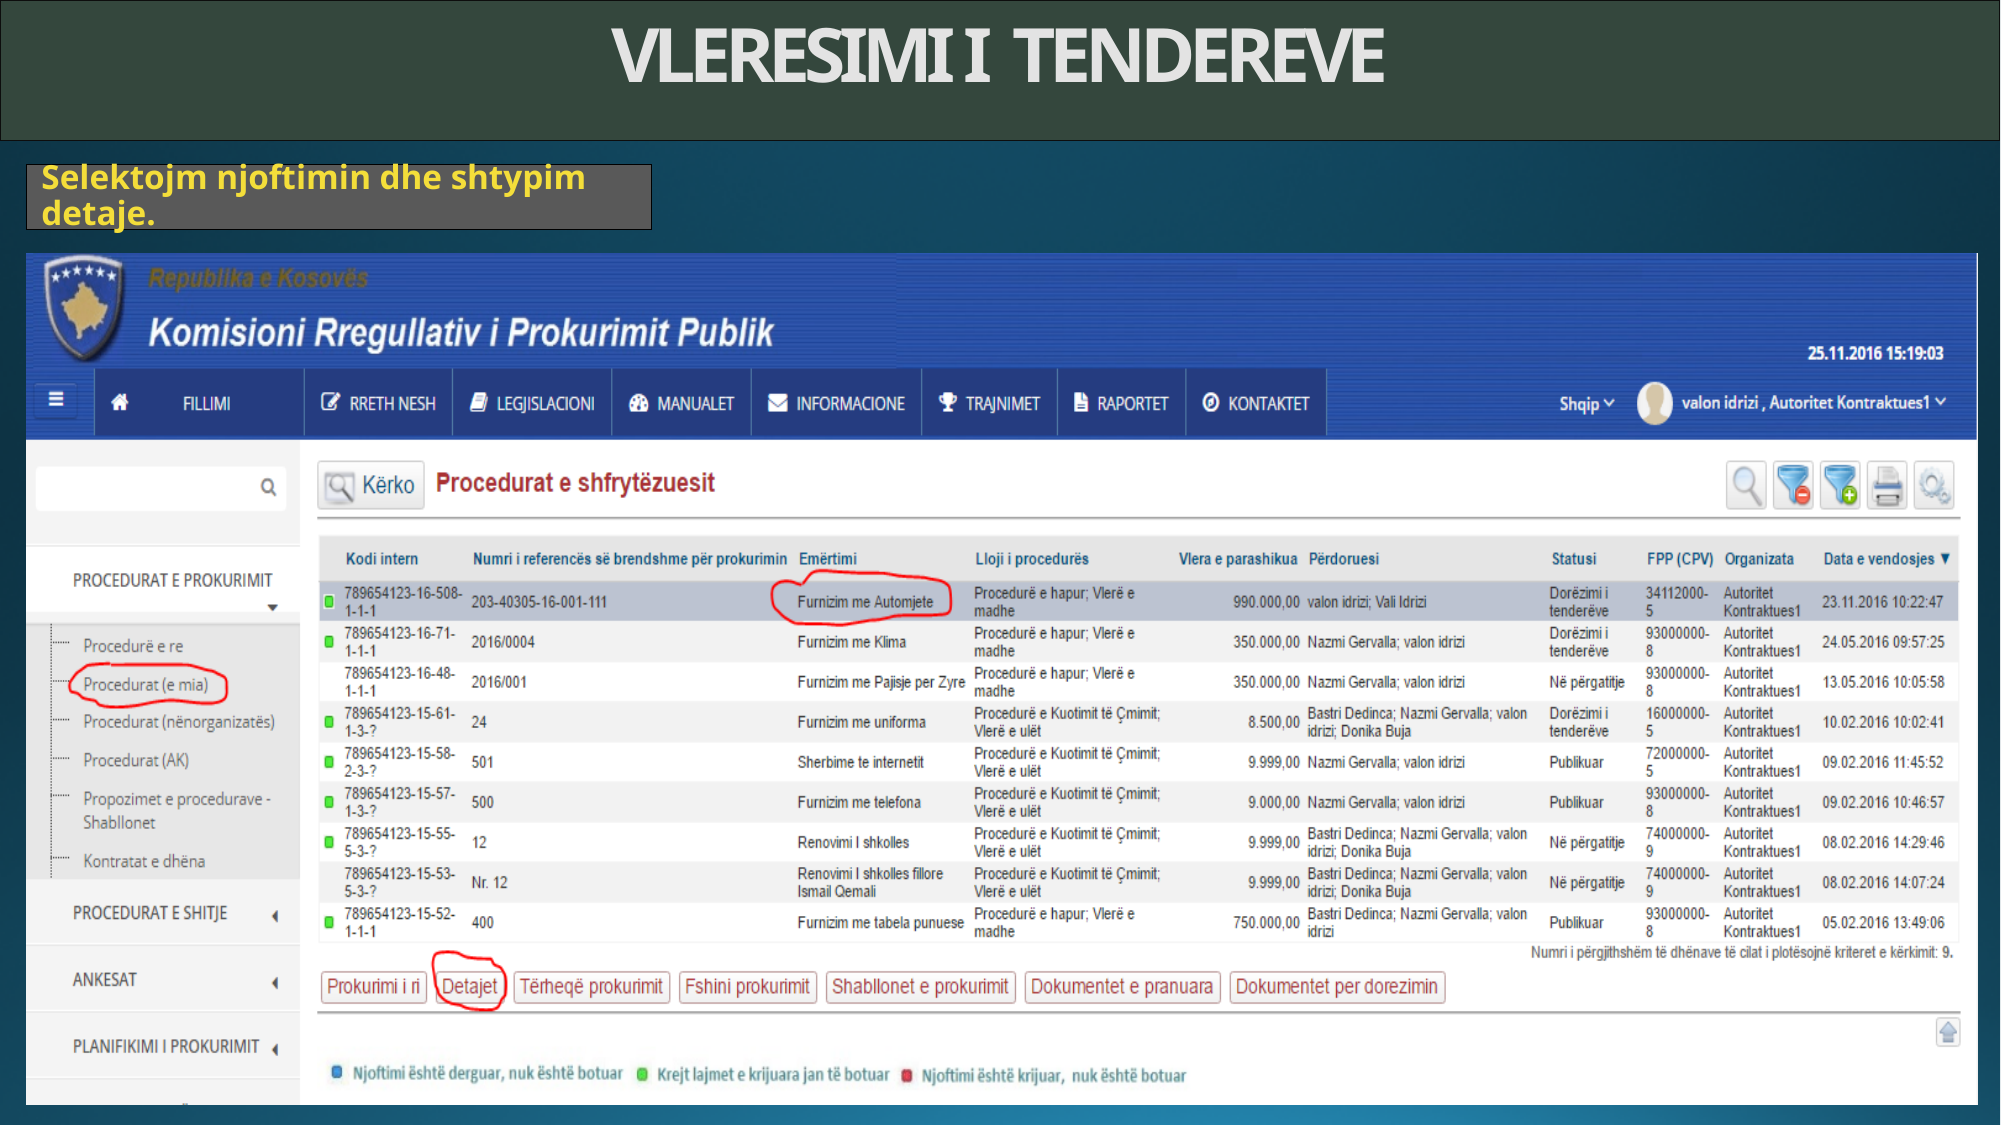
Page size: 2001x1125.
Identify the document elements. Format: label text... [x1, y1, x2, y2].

picture [0, 0, 2001, 1125]
text_box Selektojm njoftimin dhe shtypim detaje. [26, 164, 652, 230]
text_box VLERESIMI I TENDEREVE [0, 0, 2000, 141]
